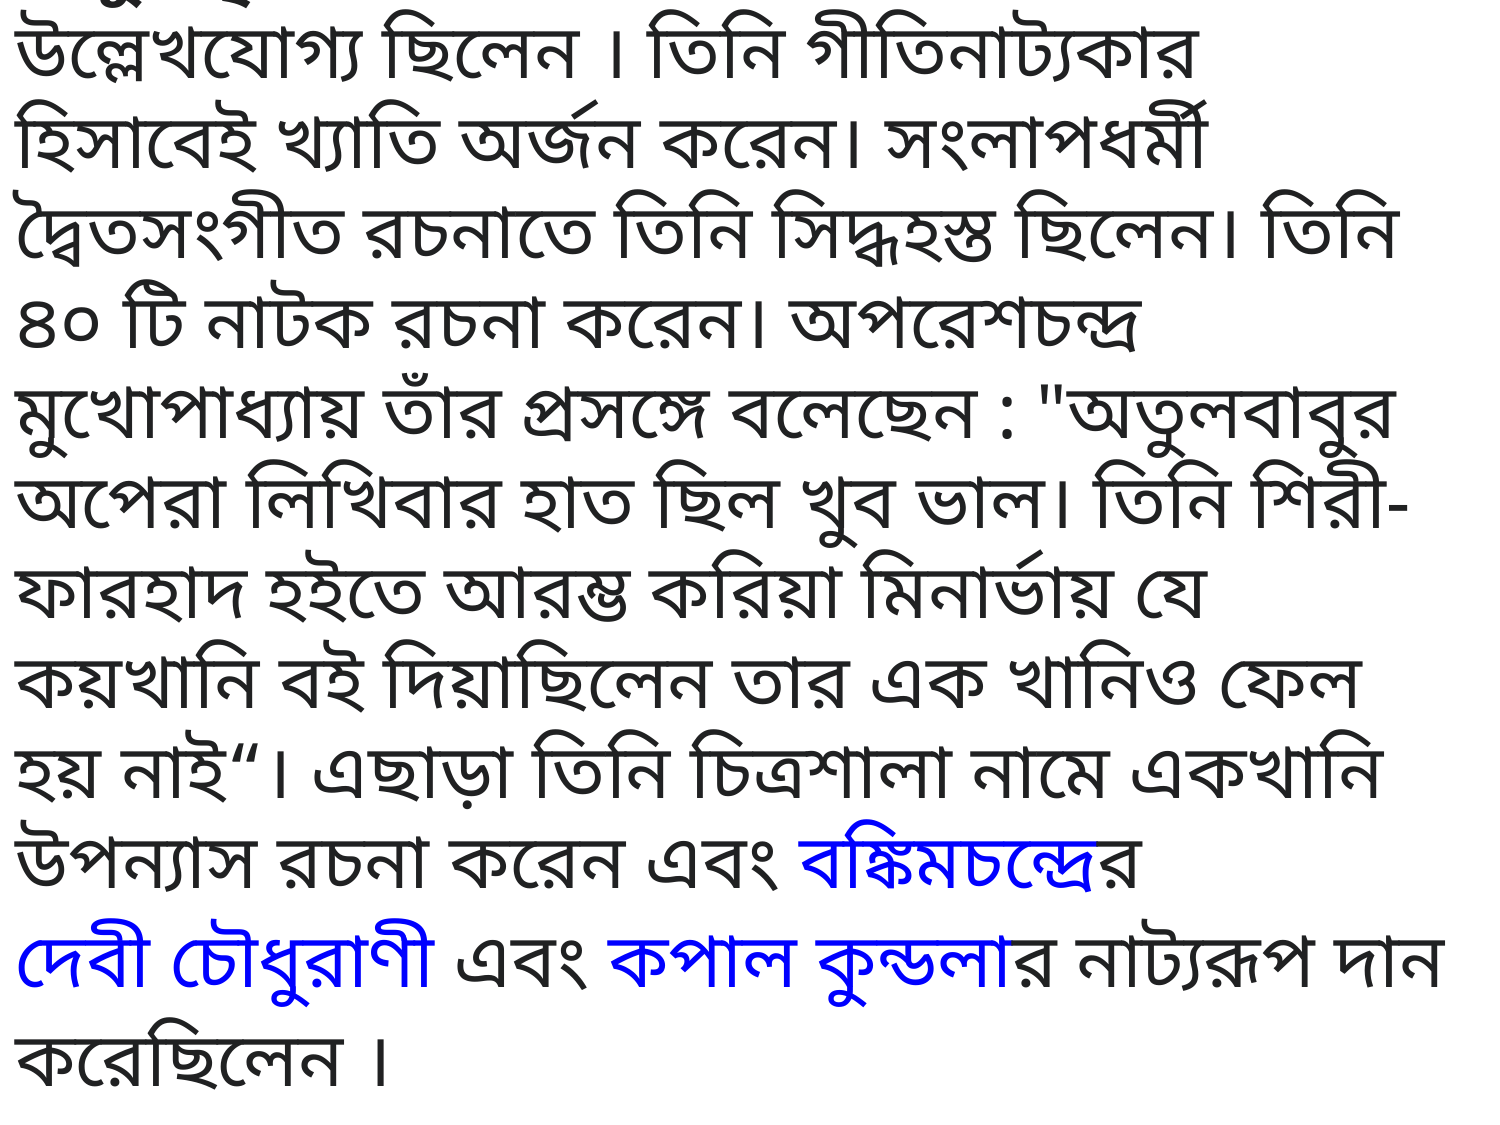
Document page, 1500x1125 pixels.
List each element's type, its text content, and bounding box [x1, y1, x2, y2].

text_box অতুলকৃষ্ণ অপেরা-গীতিনাট্যের ইতিহাসে উল্লেখযোগ্য ছিলেন । তিনি গীতিনাট্যকার হিসাবেই খ্যাতি অর্জন করেন। সংলাপধর্মী দ্বৈতসংগীত রচনাতে তিনি সিদ্ধহস্ত ছিলেন। তিনি ৪০ টি নাটক রচনা করেন। অপরেশচন্দ্র মুখোপাধ্যায় তাঁর প্রসঙ্গে বলেছেন : "অতুলবাবুর অপেরা লিখিবার হাত ছিল খুব ভাল। তিনি শিরী-ফারহাদ হইতে আরম্ভ করিয়া মিনার্ভায় যে কয়খানি বই দিয়াছিলেন তার এক খানিও ফেল হয় নাই“। এছাড়া তিনি চিত্রশালা নামে একখানি উপন্যাস রচনা করেন এবং বঙ্কিমচন্দ্রের দেবী চৌধুরাণী এবং কপাল কুন্ডলার নাট্যরূপ দান করেছিলেন । [0, 0, 1463, 1110]
